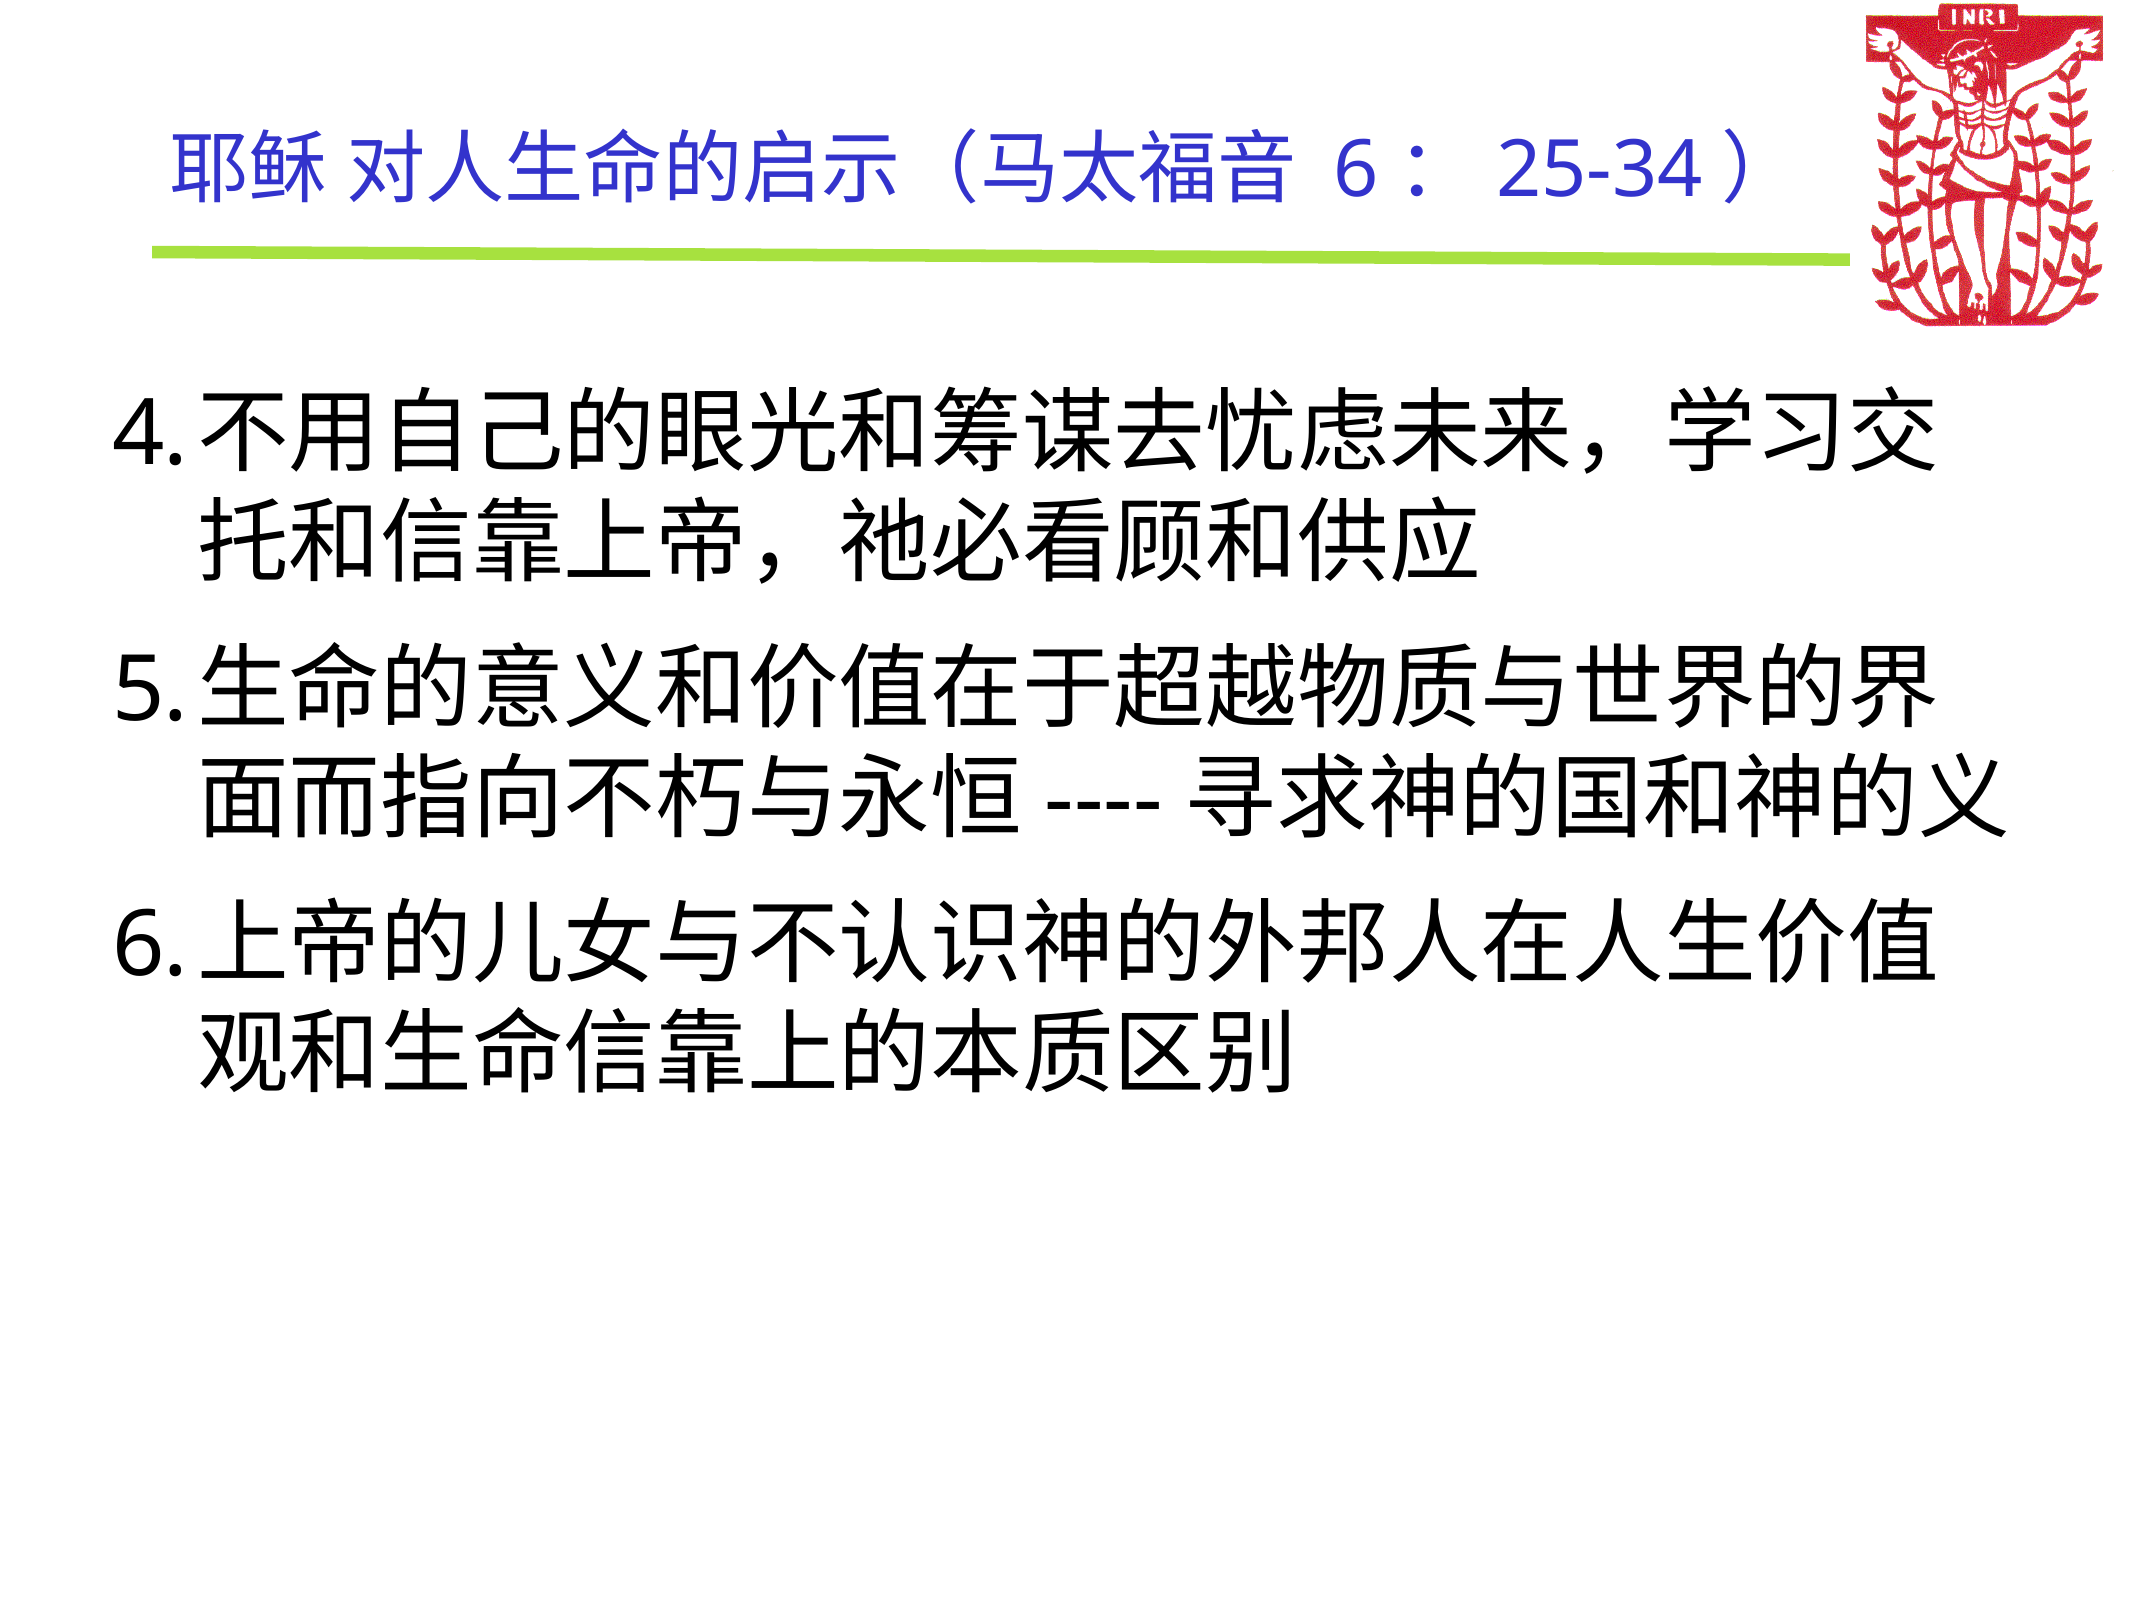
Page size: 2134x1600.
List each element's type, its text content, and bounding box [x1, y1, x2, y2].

title 耶稣 对人生命的启示（马太福音 6：25-34） [151, 0, 1845, 330]
picture [1847, 0, 2134, 343]
text_box 不用自己的眼光和筹谋去忧虑未来，学习交托和信靠上帝，祂必看顾和供应 生命的意义和价值在于超越物质与世界的界面而指向不朽与永恒----寻求神的国和神的义 上帝的儿女与不认识神的外邦人在人生价值观和生命信靠上的本质区别 [106, 372, 2030, 1178]
